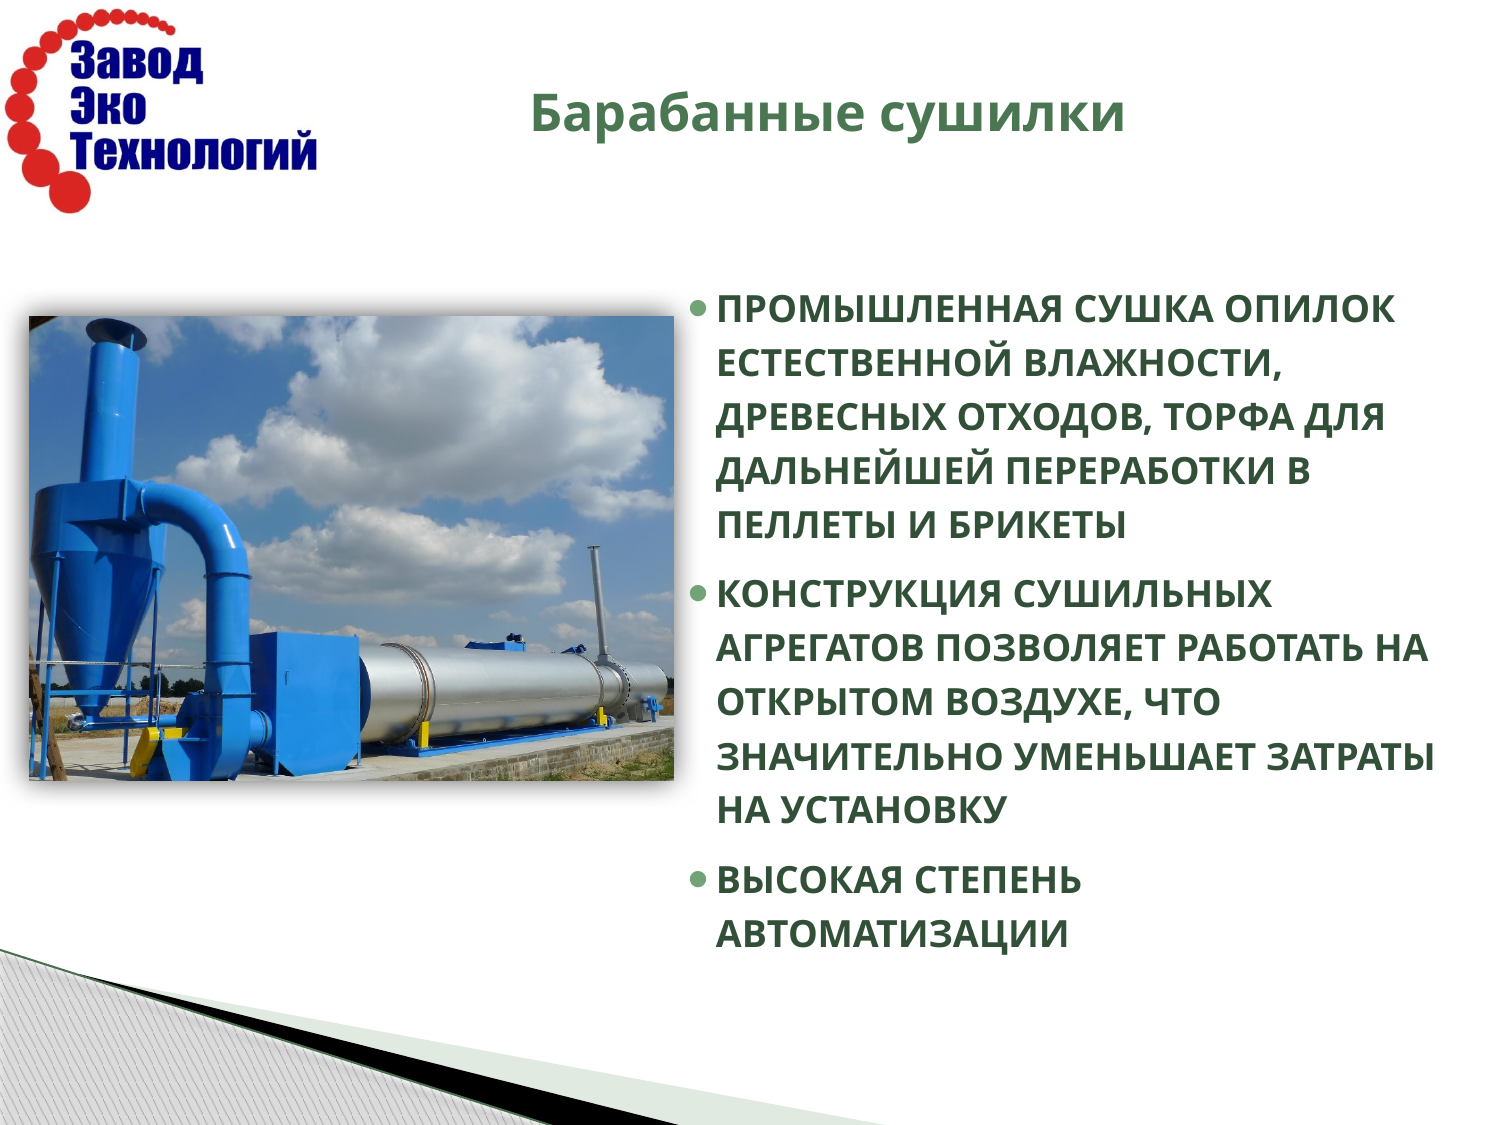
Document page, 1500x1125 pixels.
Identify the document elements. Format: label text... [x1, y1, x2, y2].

picture [0, 0, 324, 223]
title Барабанные сушилки [329, 22, 1427, 200]
text_box Промышленная сушка опилок естественной влажности, древесных отходов, торфа для дальнейшей переработки в пеллеты и брикеты Конструкция сушильных агрегатов позволяет работать на открытом воздухе, что значительно уменьшает затраты на установку Высокая степень автоматизации [672, 268, 1457, 1032]
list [28, 316, 674, 782]
